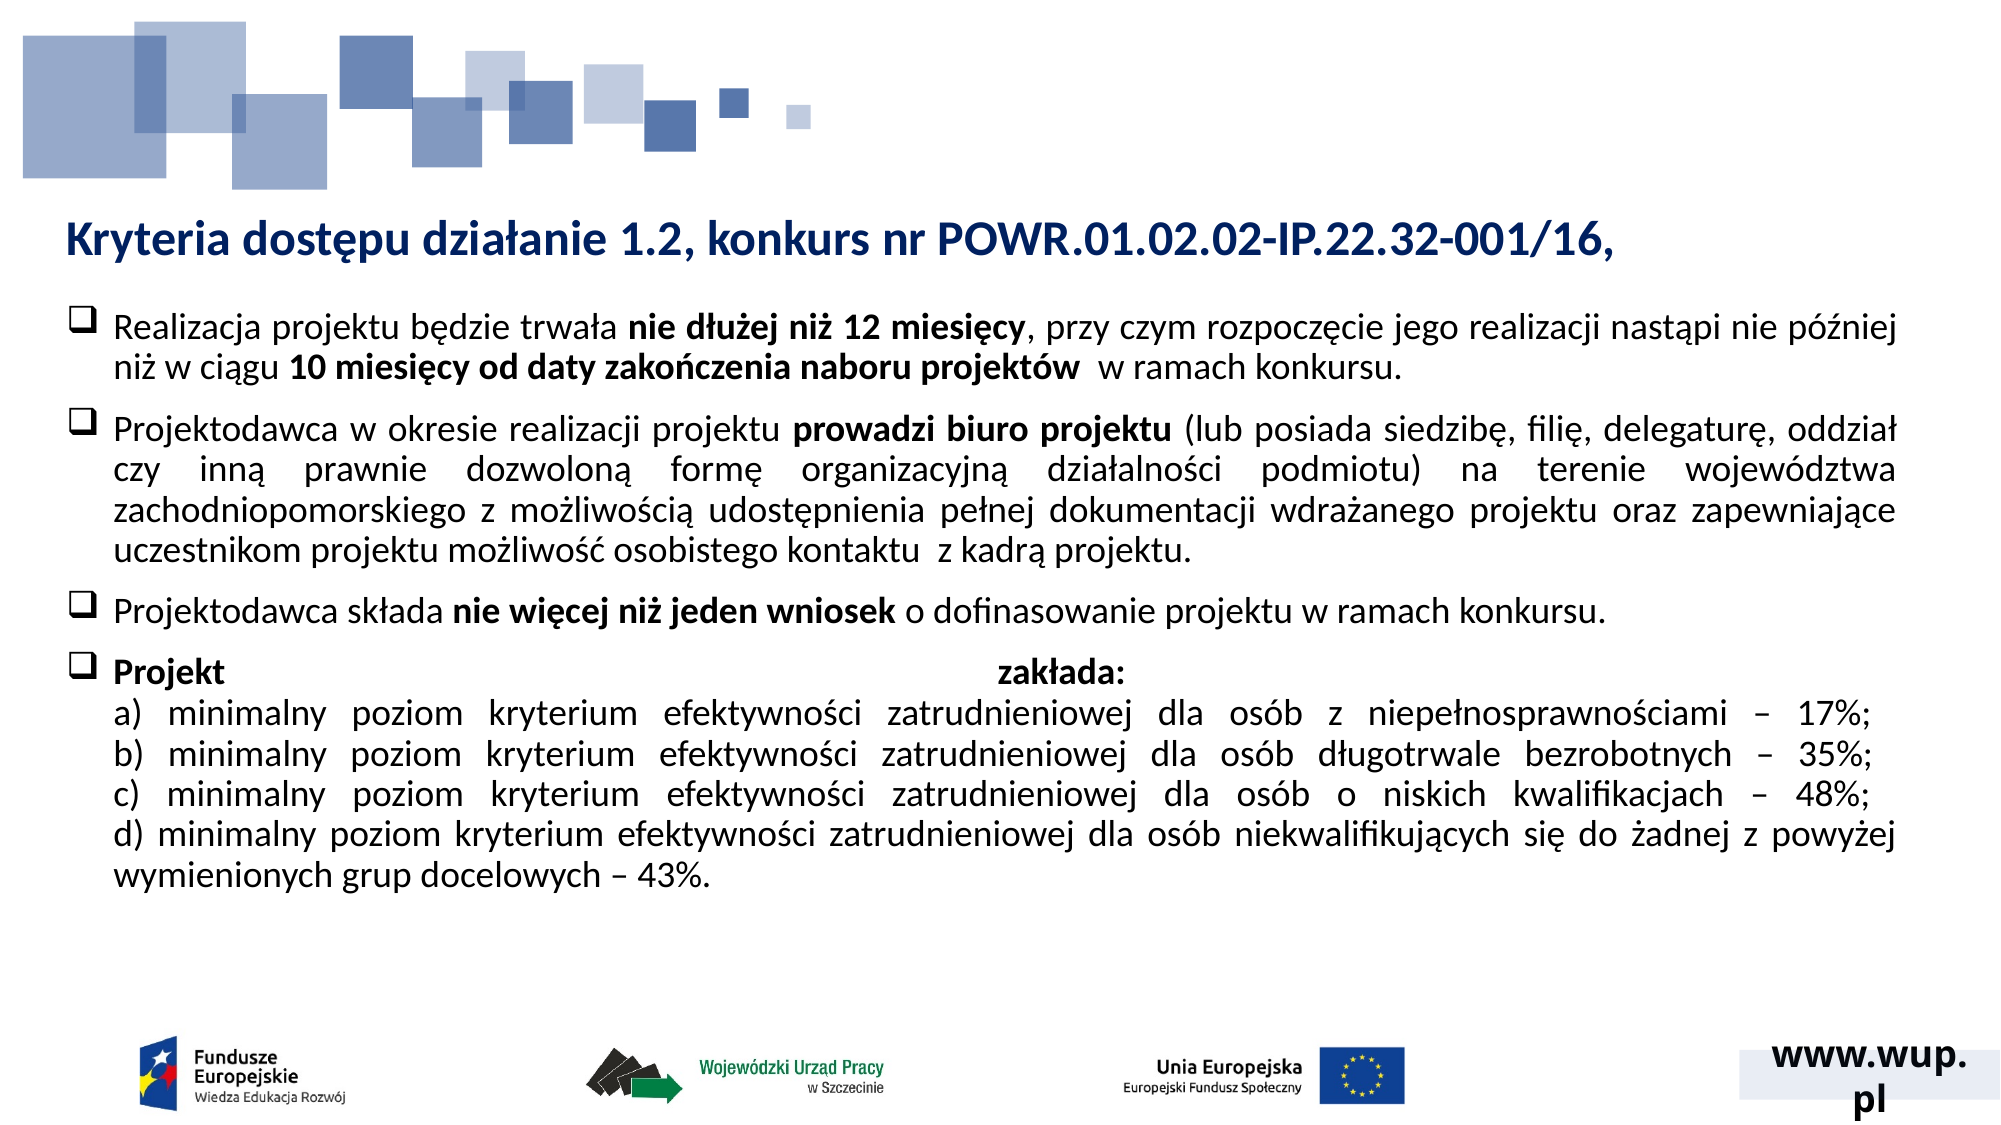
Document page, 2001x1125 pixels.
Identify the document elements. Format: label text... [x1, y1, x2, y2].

picture [574, 1036, 894, 1115]
title Kryteria dostępu działanie 1.2, konkurs nr POWR.01.02.02-IP.22.32-001/16, [51, 204, 1913, 287]
picture [1104, 1027, 1407, 1123]
list Realizacja projektu będzie trwała nie dłużej niż 12 miesięcy, przy czym rozpoczęcie jego realizacji nastąpi nie później niż w ciągu 10 miesięcy od daty zakończenia naboru projektów w ramach konkursu. Projektodawca w okresie realizacji projektu prowadzi biuro projektu (lub posiada siedzibę, filię, delegaturę, oddział czy inną prawnie dozwoloną formę organizacyjną działalności podmiotu) na terenie województwa zachodniopomorskiego z możliwością udostępnienia pełnej dokumentacji wdrażanego projektu oraz zapewniające uczestnikom projektu możliwość osobistego kontaktu z kadrą projektu. Projektodawca składa nie więcej niż jeden wniosek o dofinasowanie projektu w ramach konkursu. Projekt zakłada: a) minimalny poziom kryterium efektywności zatrudnieniowej dla osób z niepełnosprawnościami – 17%; b) minimalny poziom kryterium efektywności zatrudnieniowej dla osób długotrwale bezrobotnych – 35%; c) minimalny poziom kryterium efektywności zatrudnieniowej dla osób o niskich kwalifikacjach – 48%; d) minimalny poziom kryterium efektywności zatrudnieniowej dla osób niekwalifikujących się do żadnej z powyżej wymienionych grup docelowych – 43%. [51, 299, 1913, 1014]
picture [139, 1017, 363, 1118]
